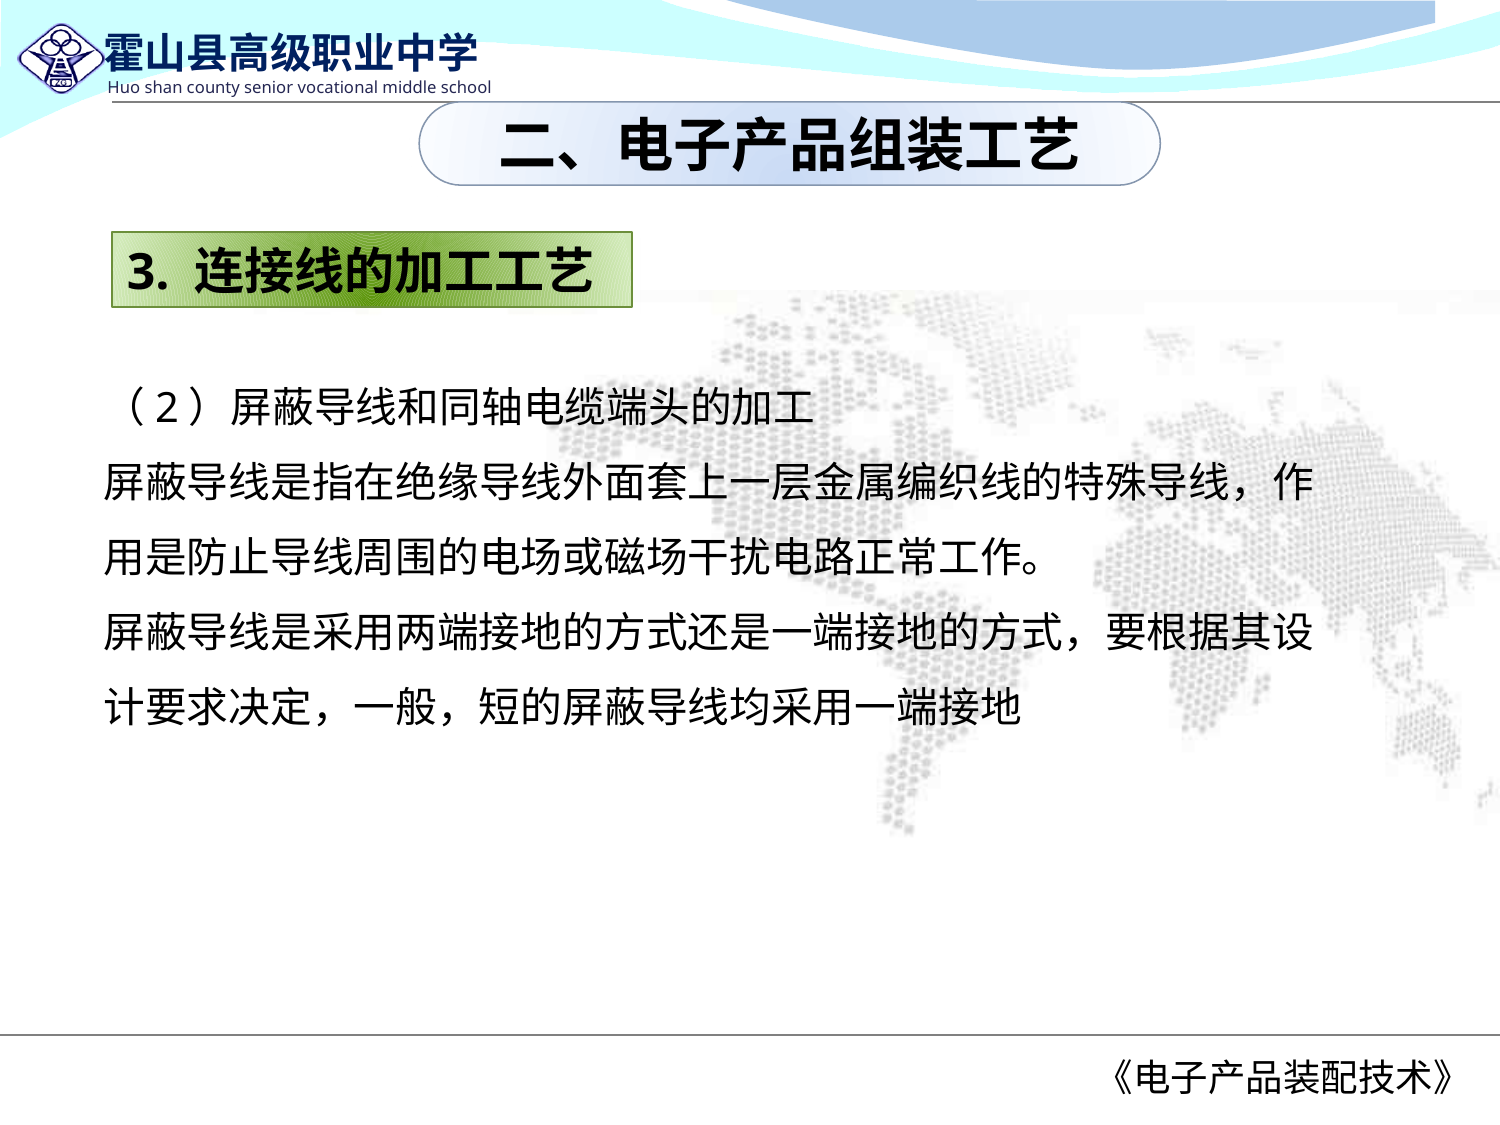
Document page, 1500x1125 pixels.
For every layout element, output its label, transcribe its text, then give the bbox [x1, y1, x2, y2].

text_box 3. 连接线的加工工艺 [111, 231, 633, 308]
text_box （2）屏蔽导线和同轴电缆端头的加工 屏蔽导线是指在绝缘导线外面套上一层金属编织线的特殊导线，作用是防止导线周围的电场或磁场干扰电路正常工作。 屏蔽导线是采用两端接地的方式还是一端接地的方式，要根据其设计要求决定，一般，短的屏蔽导线均采用一端接地 [88, 373, 1353, 739]
picture [0, 290, 1500, 1034]
picture [17, 22, 105, 94]
picture [0, 1036, 1500, 1125]
text_box 二、电子产品组装工艺 [418, 101, 1162, 186]
